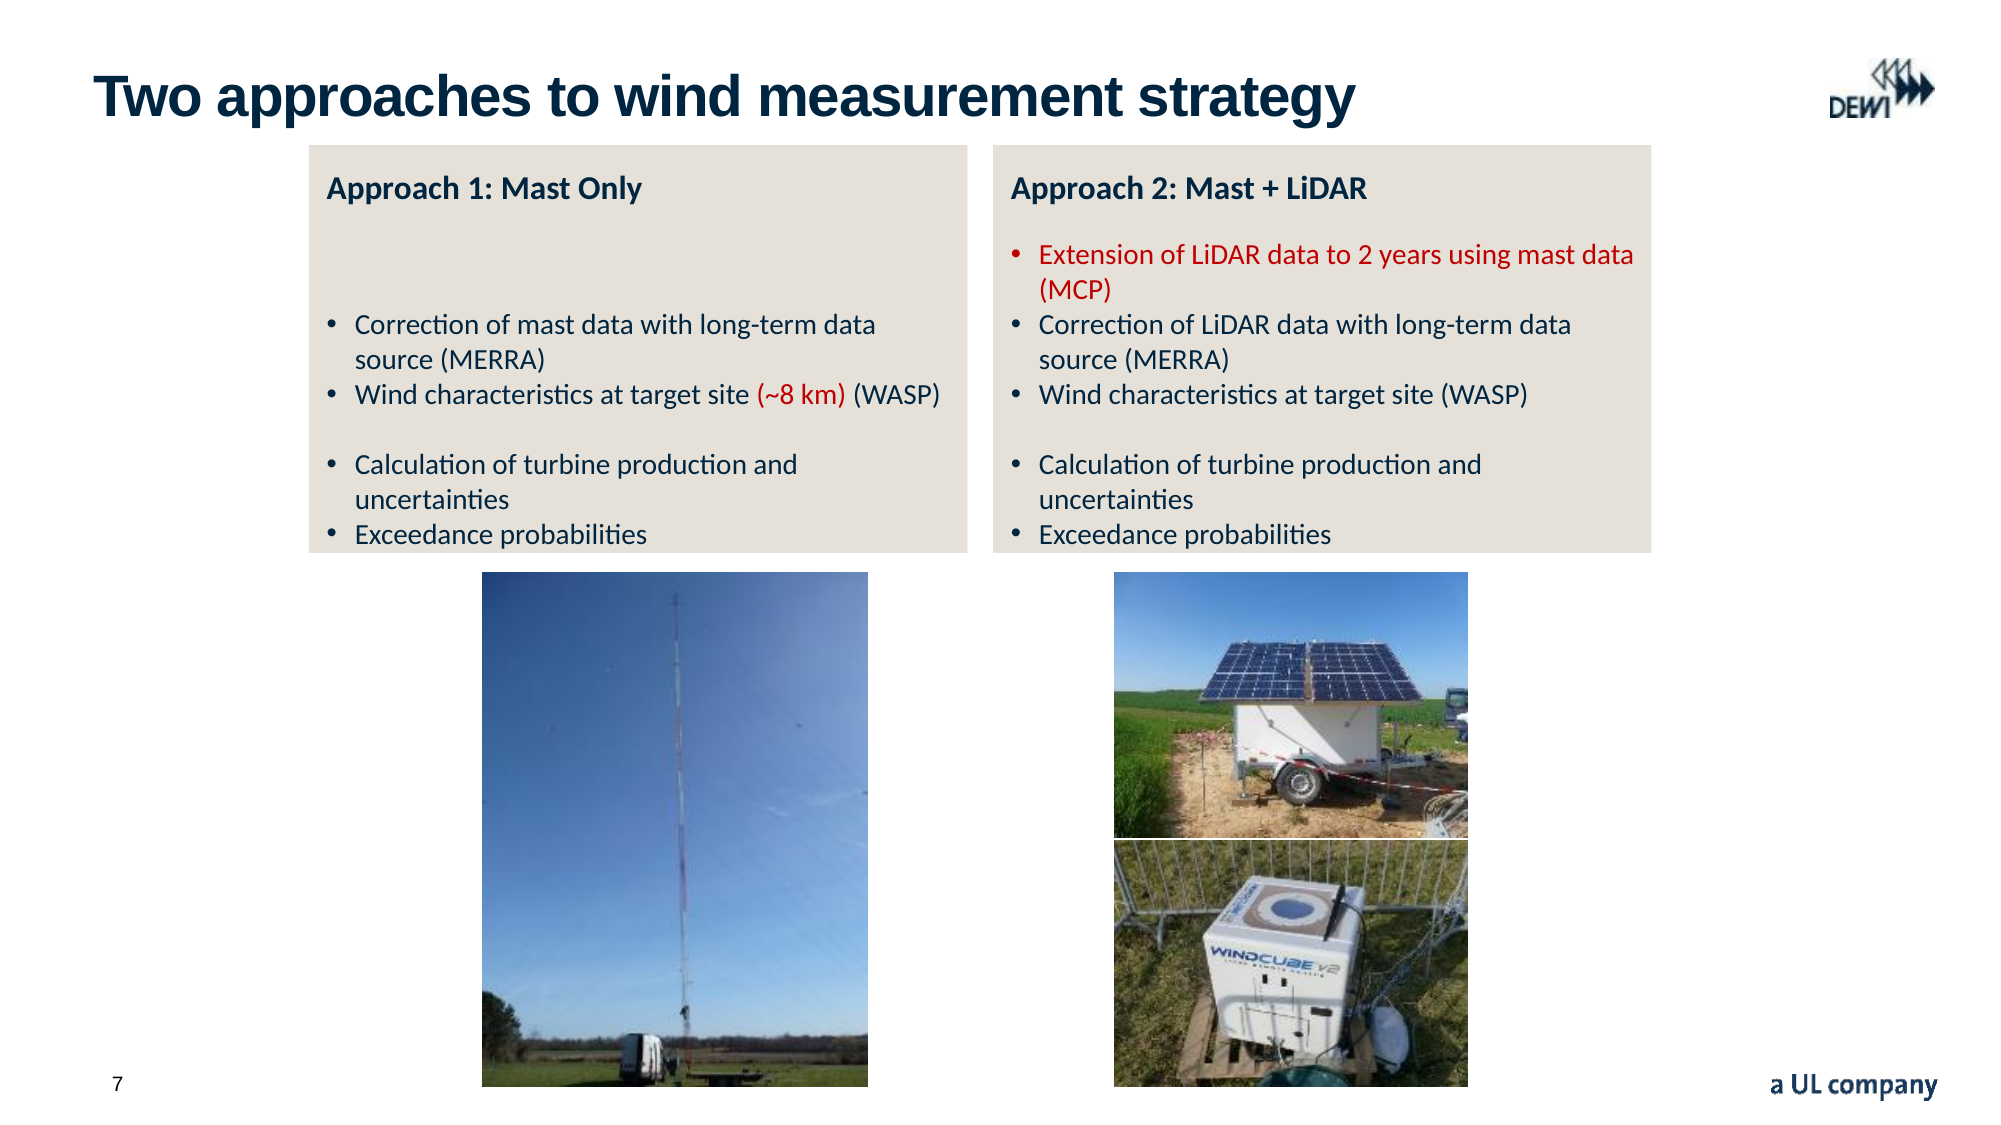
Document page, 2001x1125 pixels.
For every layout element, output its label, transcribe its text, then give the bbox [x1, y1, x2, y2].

text_box Approach 1: Mast Only Correction of mast data with long-term data source (MERRA) Wind characteristics at target site (~8 km) (WASP) Calculation of turbine production and uncertainties Exceedance probabilities [308, 145, 968, 553]
text_box Approach 2: Mast + LiDAR Extension of LiDAR data to 2 years using mast data (MCP) Correction of LiDAR data with long-term data source (MERRA) Wind characteristics at target site (WASP) Calculation of turbine production and uncertainties Exceedance probabilities [993, 145, 1652, 553]
title Two approaches to wind measurement strategy [78, 50, 1473, 238]
picture [1771, 1074, 1938, 1101]
picture [1114, 572, 1468, 838]
picture [1114, 839, 1468, 1087]
picture [1830, 58, 1935, 118]
picture [481, 572, 868, 1087]
slide_number 7 [35, 1052, 139, 1113]
